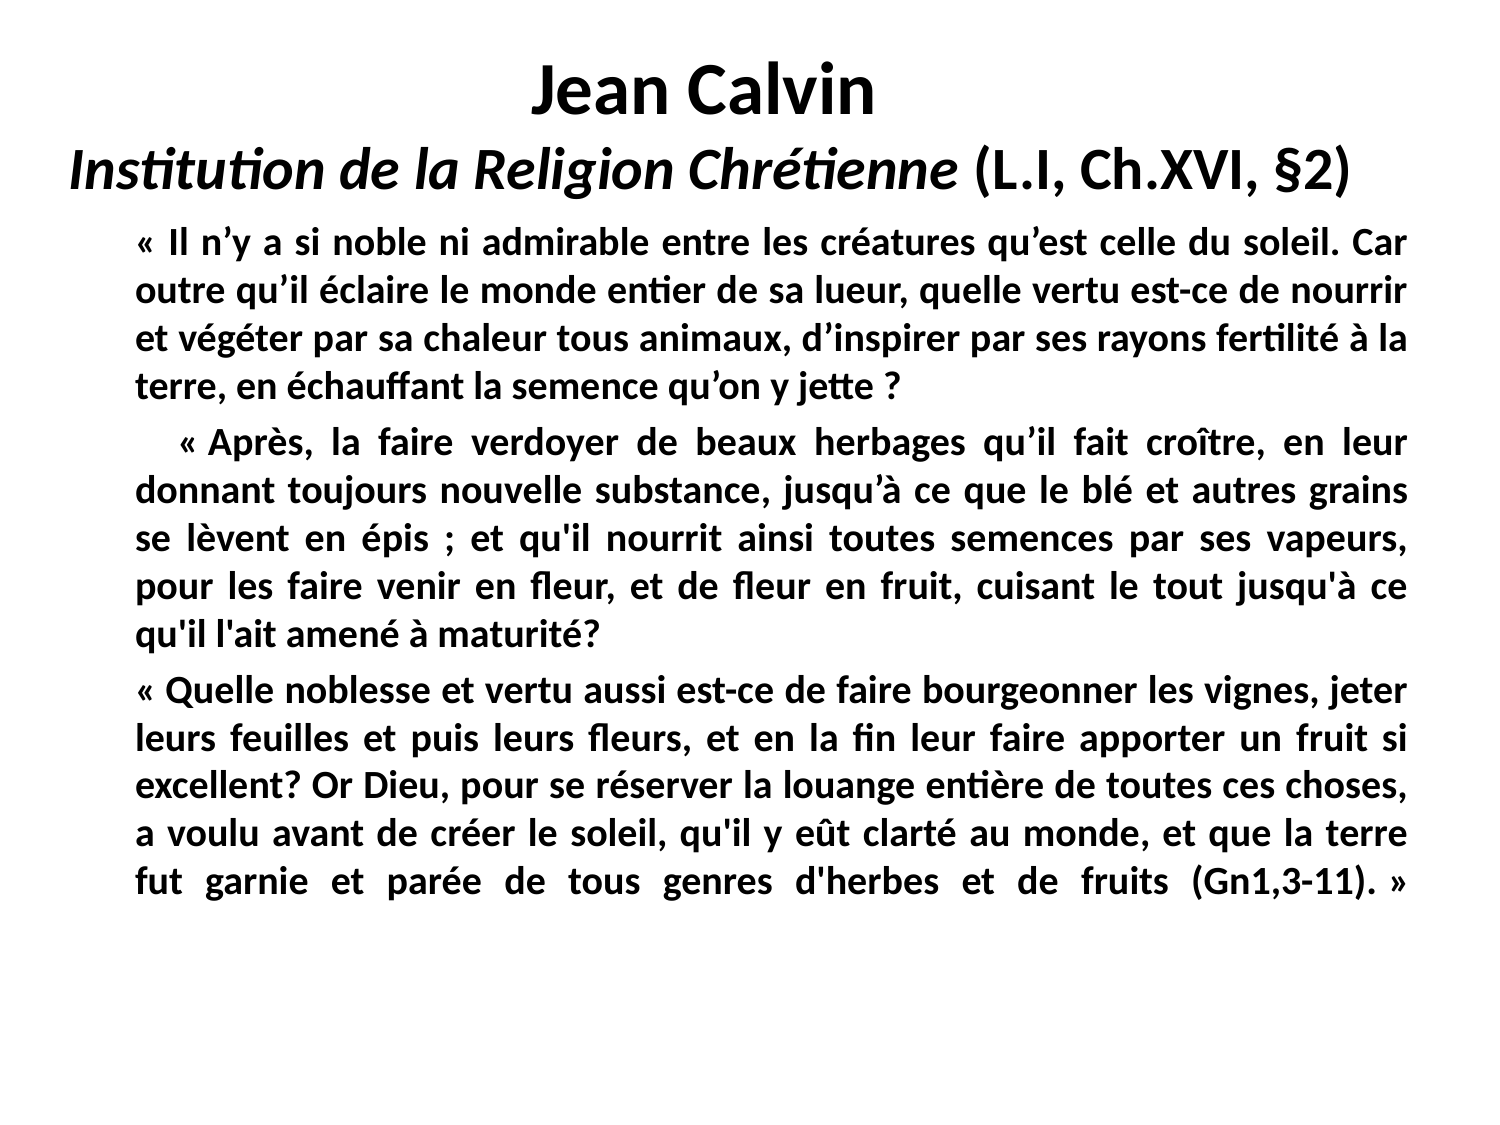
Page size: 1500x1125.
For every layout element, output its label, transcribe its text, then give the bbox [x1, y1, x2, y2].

title Jean Calvin Institution de la Religion Chrétienne (L.I, Ch.XVI, §2) [29, 0, 1380, 243]
list « Il n’y a si noble ni admirable entre les créatures qu’est celle du soleil. Car outre qu’il éclaire le monde entier de sa lueur, quelle vertu est-ce de nourrir et végéter par sa chaleur tous animaux, d’inspirer par ses rayons fertilité à la terre, en échauffant la semence qu’on y jette ? « Après, la faire verdoyer de beaux herbages qu’il fait croître, en leur donnant toujours nouvelle substance, jusqu’à ce que le blé et autres grains se lèvent en épis ; et qu'il nourrit ainsi toutes semences par ses vapeurs, pour les faire venir en fleur, et de fleur en fruit, cuisant le tout jusqu'à ce qu'il l'ait amené à maturité? « Quelle noblesse et vertu aussi est-ce de faire bourgeonner les vignes, jeter leurs feuilles et puis leurs fleurs, et en la fin leur faire apporter un fruit si excellent? Or Dieu, pour se réserver la louange entière de toutes ces choses, a voulu avant de créer le soleil, qu'il y eût clarté au monde, et que la terre fut garnie et parée de tous genres d'herbes et de fruits (Gn1,3-11). » [75, 208, 1425, 1005]
